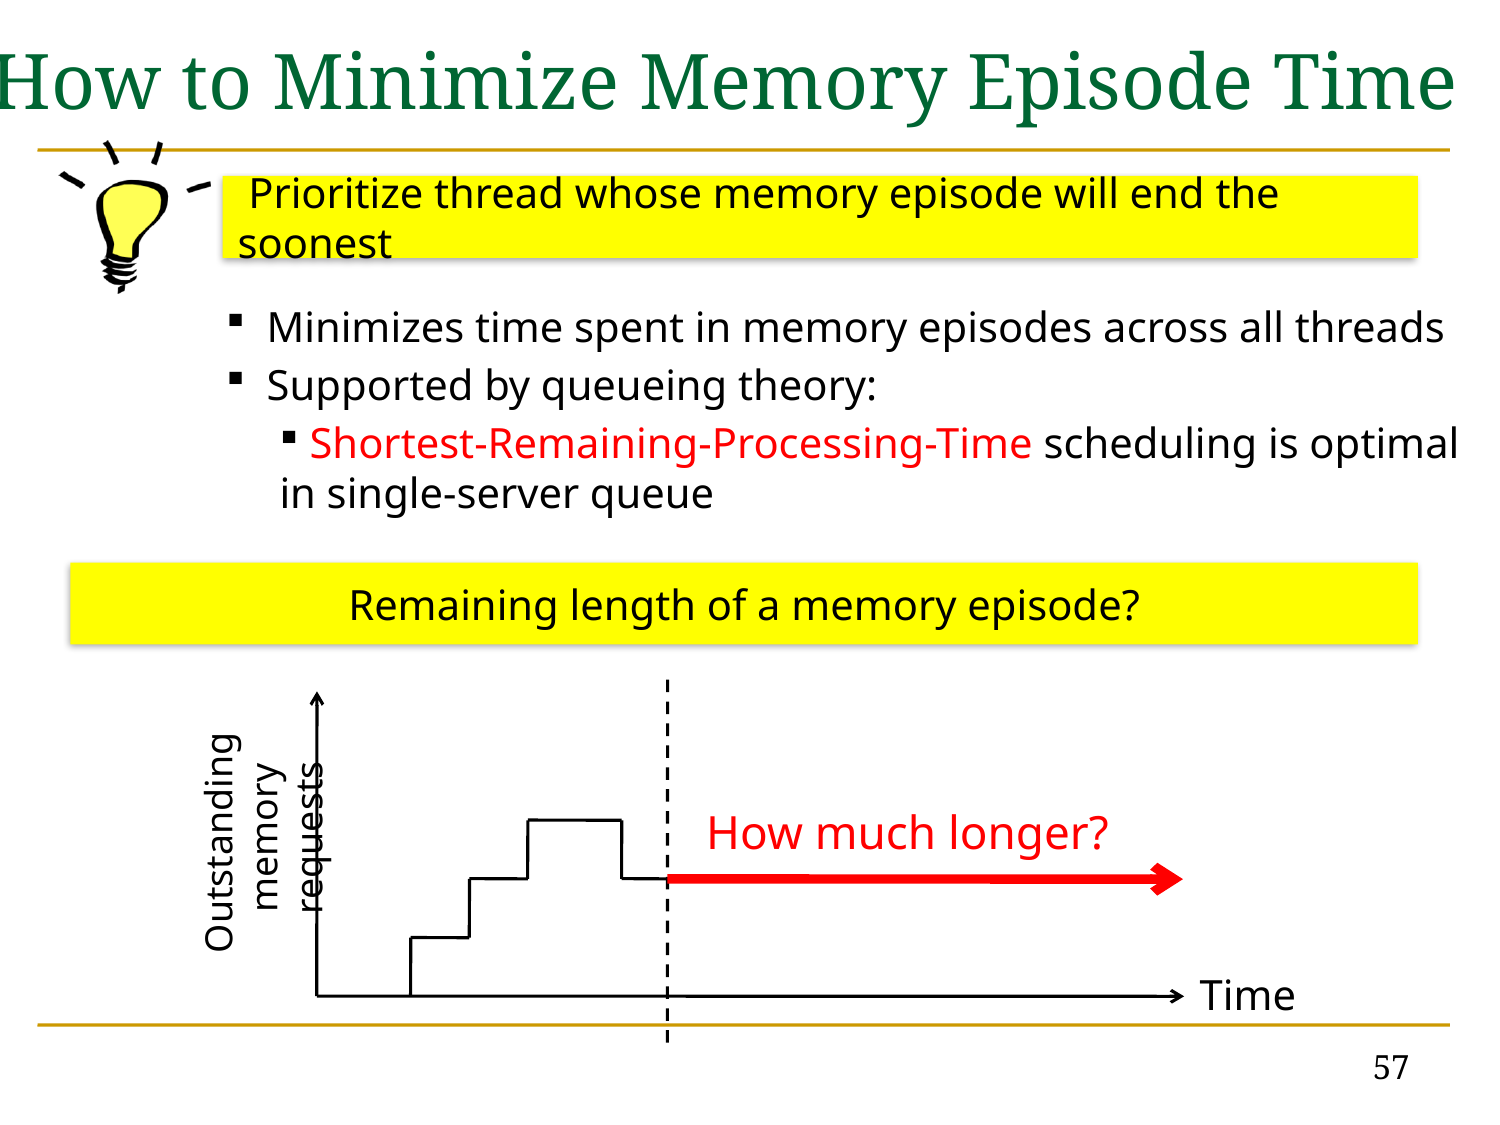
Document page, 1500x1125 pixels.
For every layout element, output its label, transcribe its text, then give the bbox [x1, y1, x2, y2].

list Minimizes time spent in memory episodes across all threads Supported by queueing theory: Shortest-Remaining-Processing-Time scheduling is optimal in single-server queue [210, 292, 1500, 528]
title How to Minimize Memory Episode Time [0, 24, 1476, 213]
picture [58, 140, 212, 294]
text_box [187, 667, 1313, 1044]
text_box Prioritize thread whose memory episode will end the soonest [222, 175, 1418, 258]
text_box Remaining length of a memory episode? [70, 562, 1418, 645]
slide_number 57 [1074, 1023, 1426, 1100]
